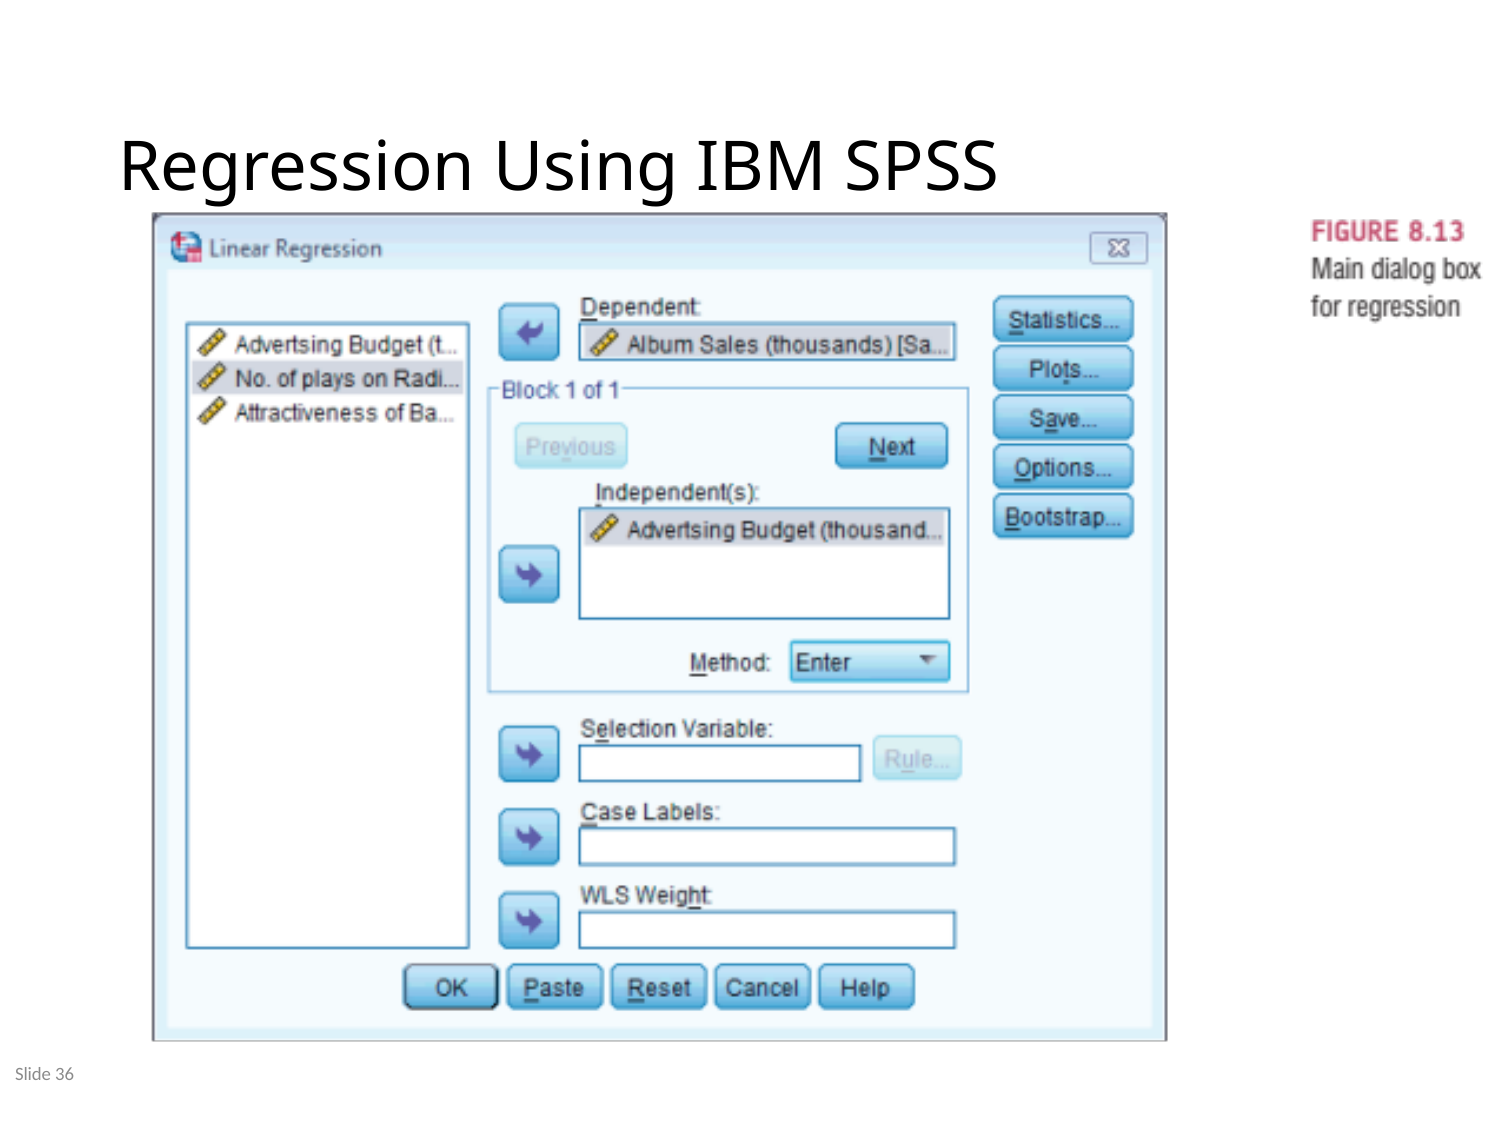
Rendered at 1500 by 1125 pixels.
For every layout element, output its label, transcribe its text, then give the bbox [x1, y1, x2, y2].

slide_number Slide 36 [0, 1042, 141, 1103]
picture [126, 197, 1484, 1048]
title Regression Using IBM SPSS [103, 59, 1397, 278]
